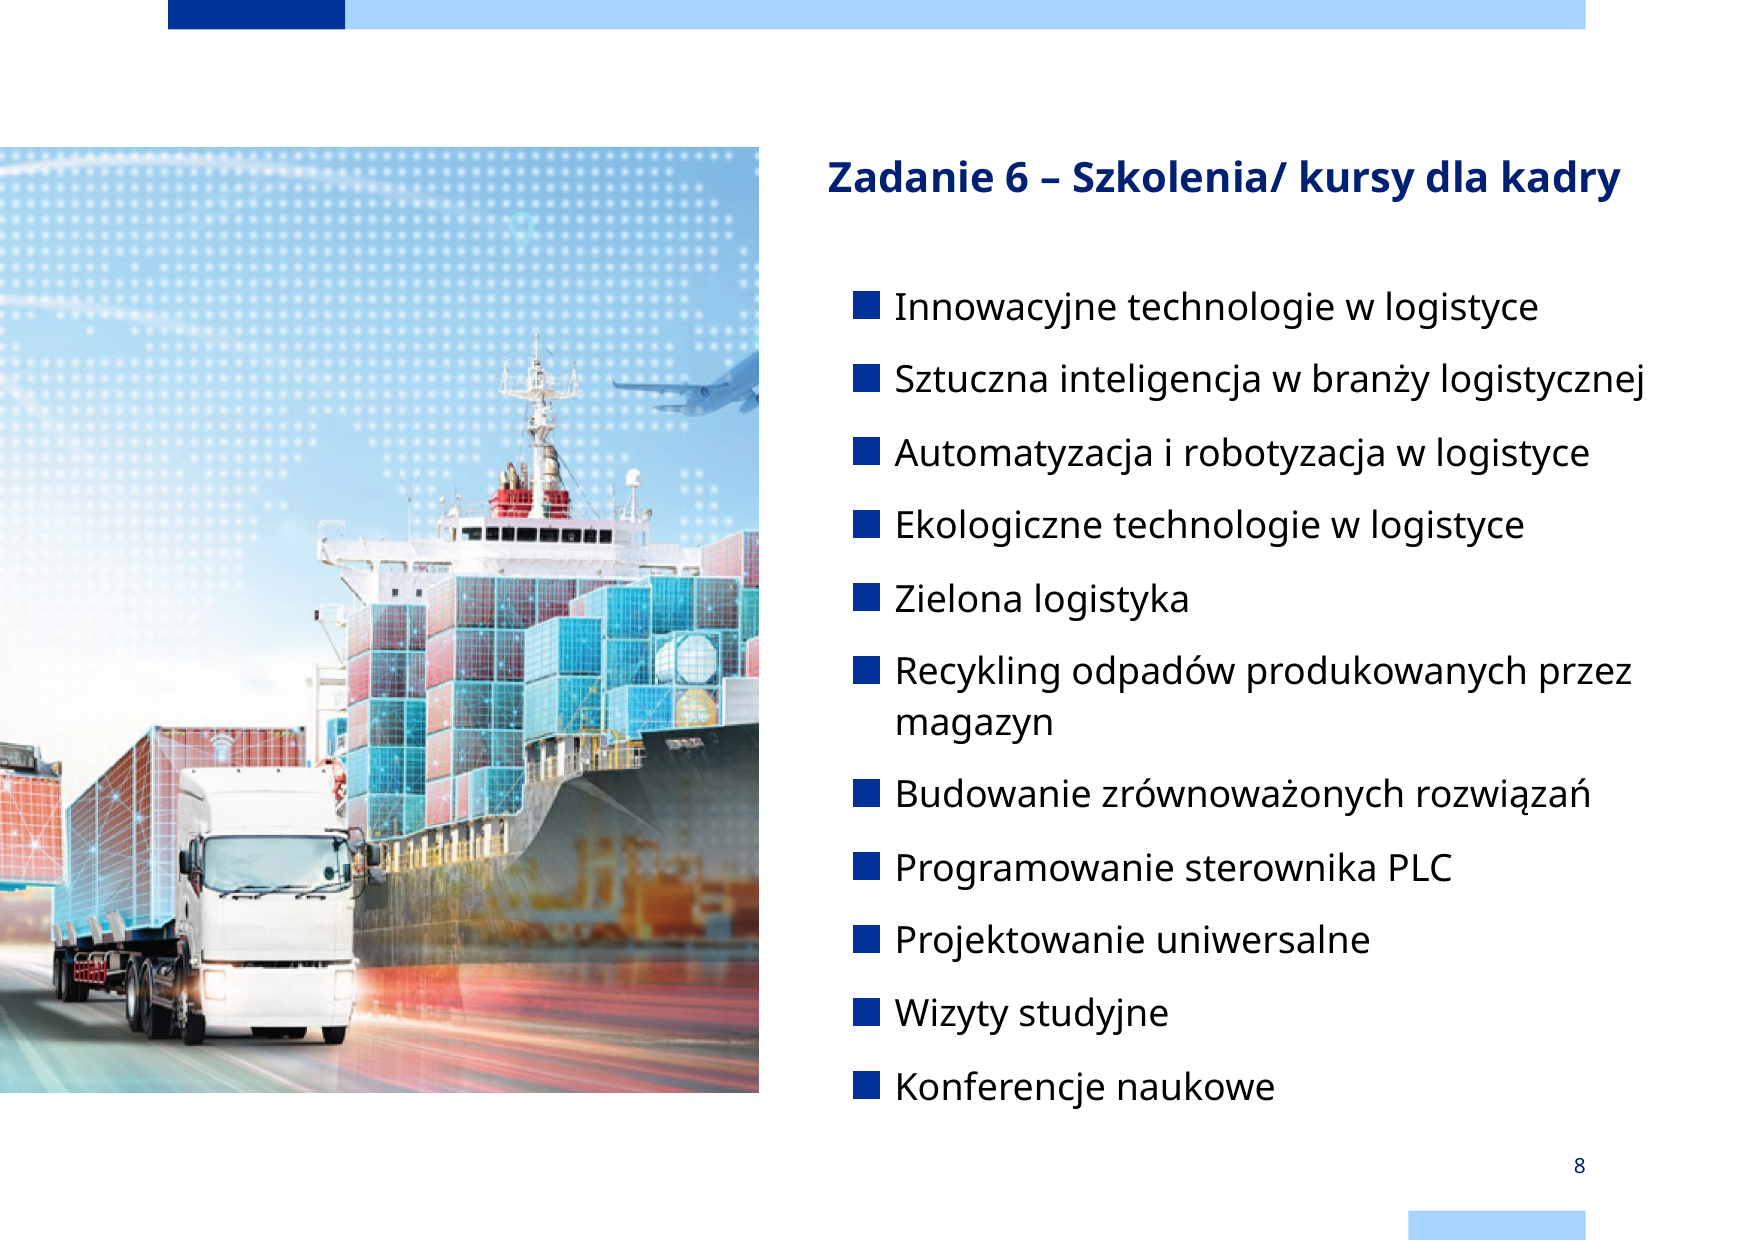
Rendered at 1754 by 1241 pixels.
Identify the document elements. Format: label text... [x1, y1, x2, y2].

picture [853, 437, 880, 465]
picture [853, 510, 880, 538]
slide_number 8 [1408, 1151, 1586, 1182]
list Innowacyjne technologie w logistyce Sztuczna inteligencja w branży logistycznej Automatyzacja i robotyzacja w logistyce Ekologiczne technologie w logistyce Zielona logistyka Recykling odpadów produkowanych przez magazyn Budowanie zrównoważonych rozwiązań Programowanie sterownika PLC Projektowanie uniwersalne Wizyty studyjne Konferencje naukowe [853, 277, 1669, 1211]
title Zadanie 6 – Szkolenia/ kursy dla kadry [782, 150, 1669, 216]
picture [853, 583, 880, 611]
picture [0, 147, 759, 1093]
picture [853, 291, 880, 319]
picture [853, 779, 880, 807]
picture [853, 998, 880, 1026]
picture [853, 925, 880, 953]
picture [853, 1071, 880, 1099]
picture [853, 656, 880, 684]
picture [853, 364, 880, 392]
picture [853, 852, 880, 880]
